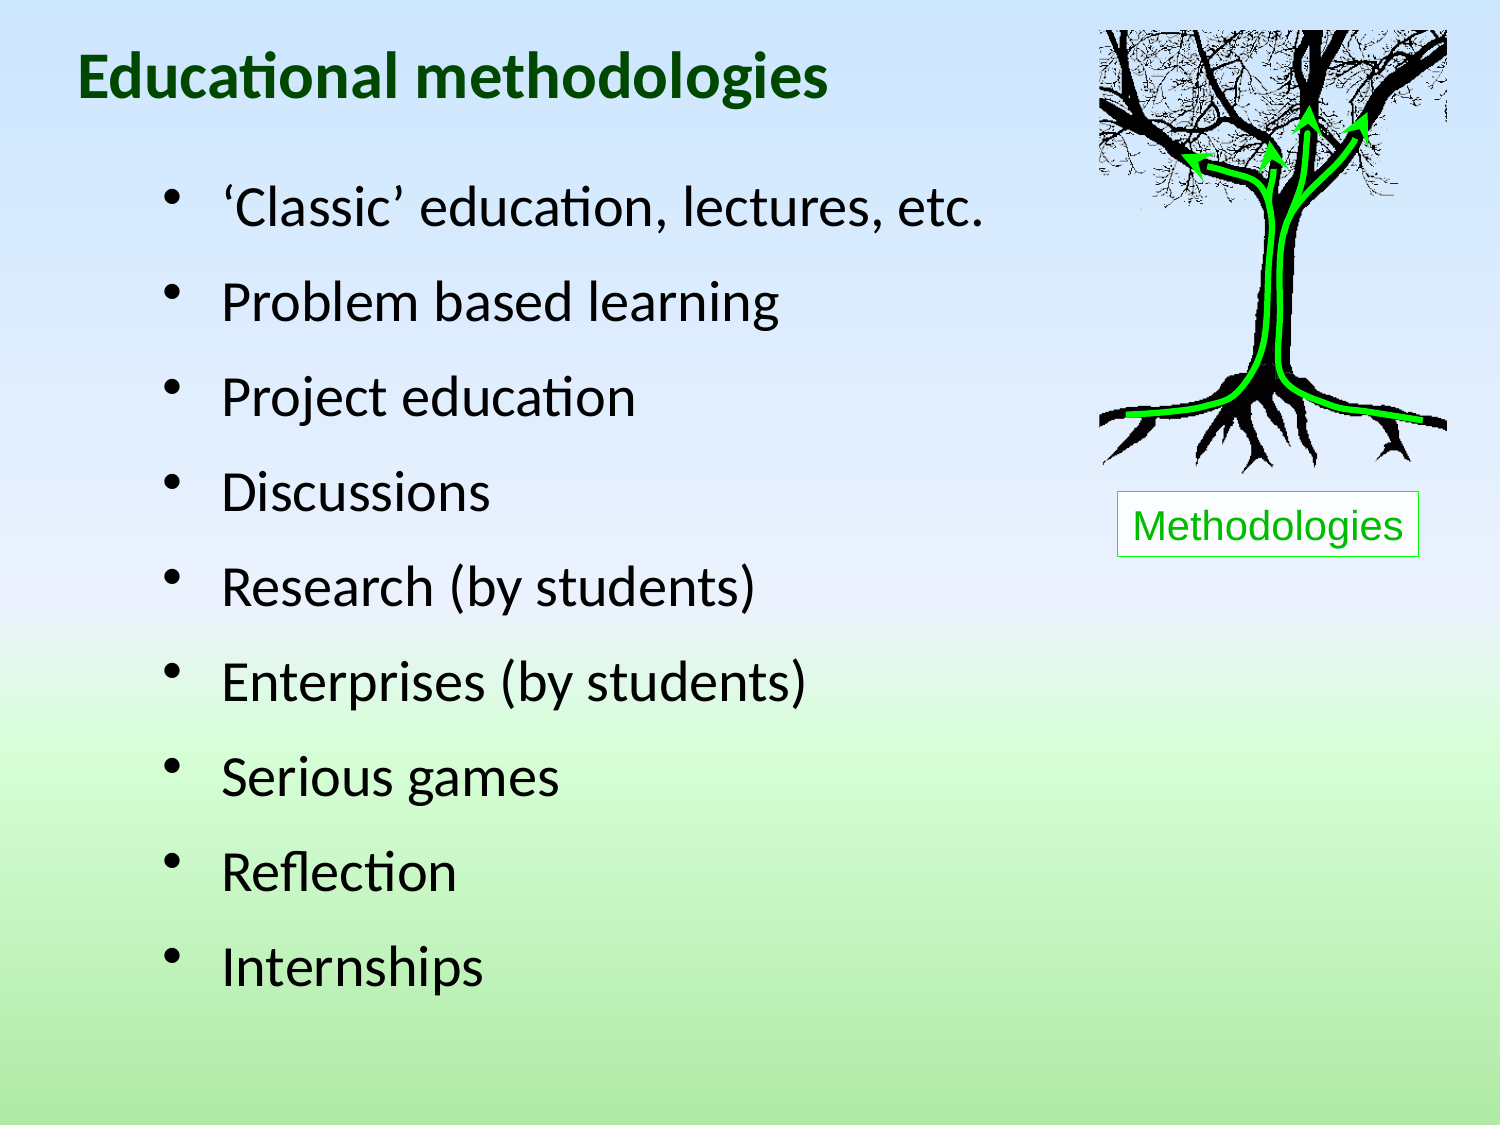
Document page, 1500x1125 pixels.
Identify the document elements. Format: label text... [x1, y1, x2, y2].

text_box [1099, 30, 1448, 481]
text_box ‘Classic’ education, lectures, etc. Problem based learning Project education Discussions Research (by students) Enterprises (by students) Serious games Reflection Internships [147, 160, 1306, 1006]
text_box Methodologies [1117, 491, 1419, 557]
text_box Educational methodologies [62, 24, 1164, 120]
